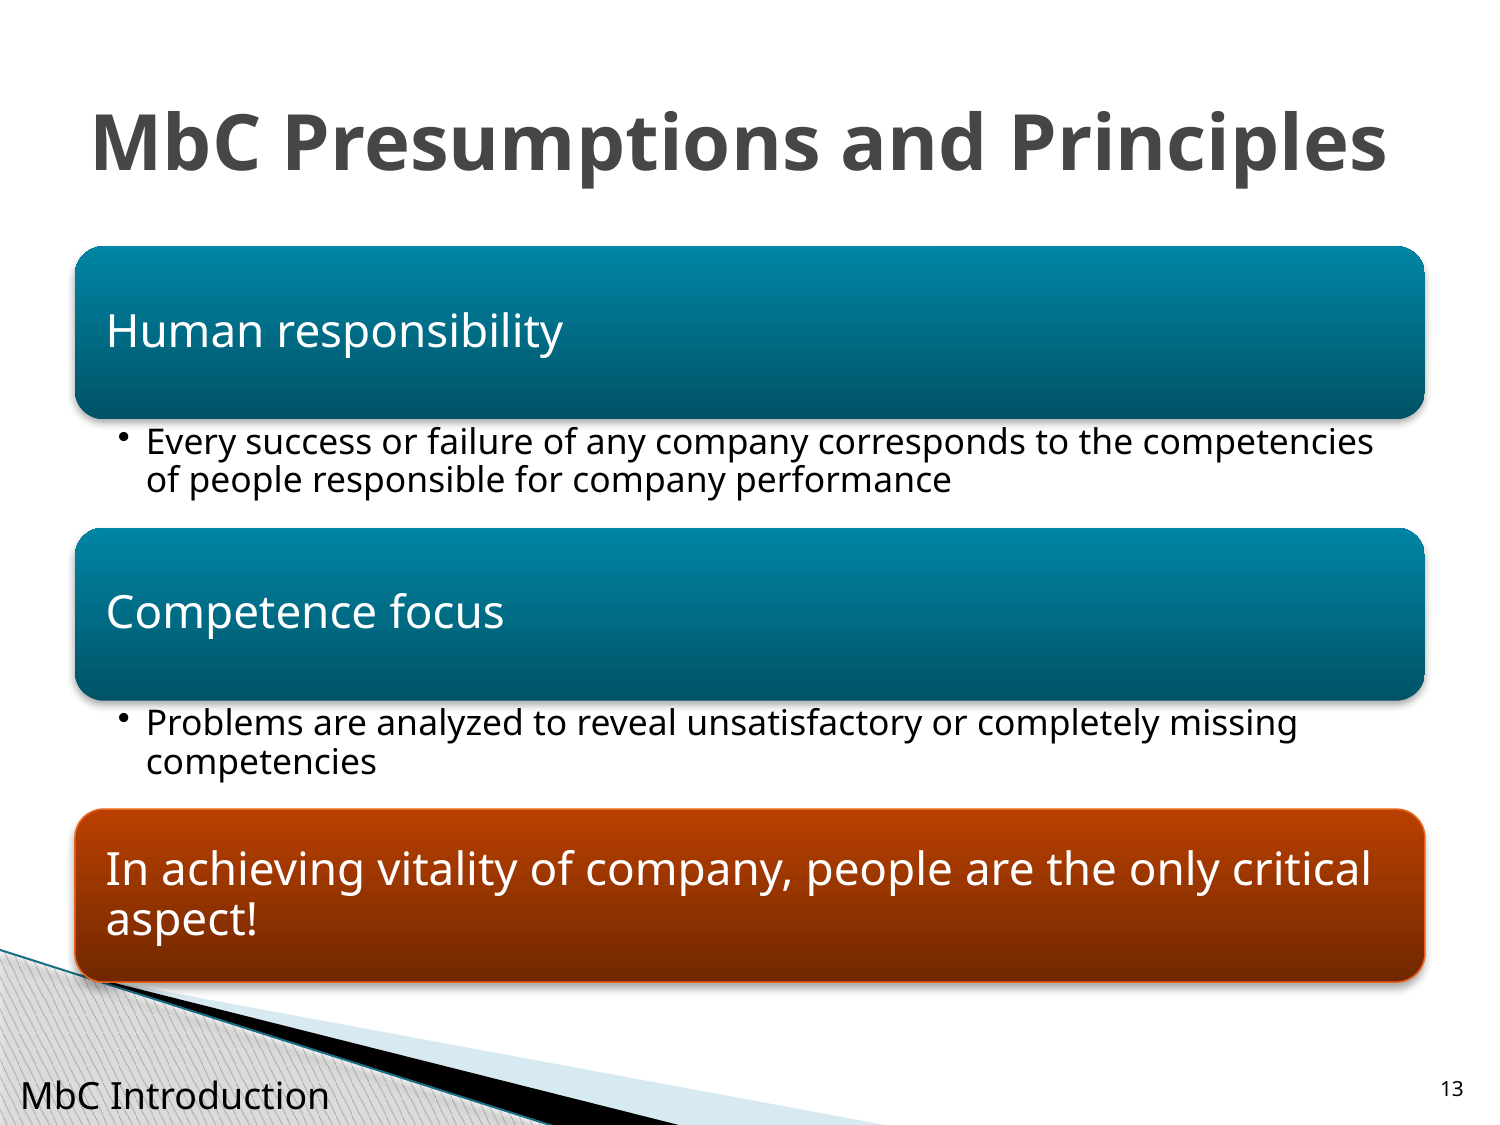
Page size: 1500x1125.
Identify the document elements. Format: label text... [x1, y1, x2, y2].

title MbC Presumptions and Principles [75, 45, 1425, 233]
text_box MbC Introduction [4, 1064, 346, 1125]
slide_number 13 [1418, 1051, 1479, 1112]
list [74, 242, 1426, 986]
